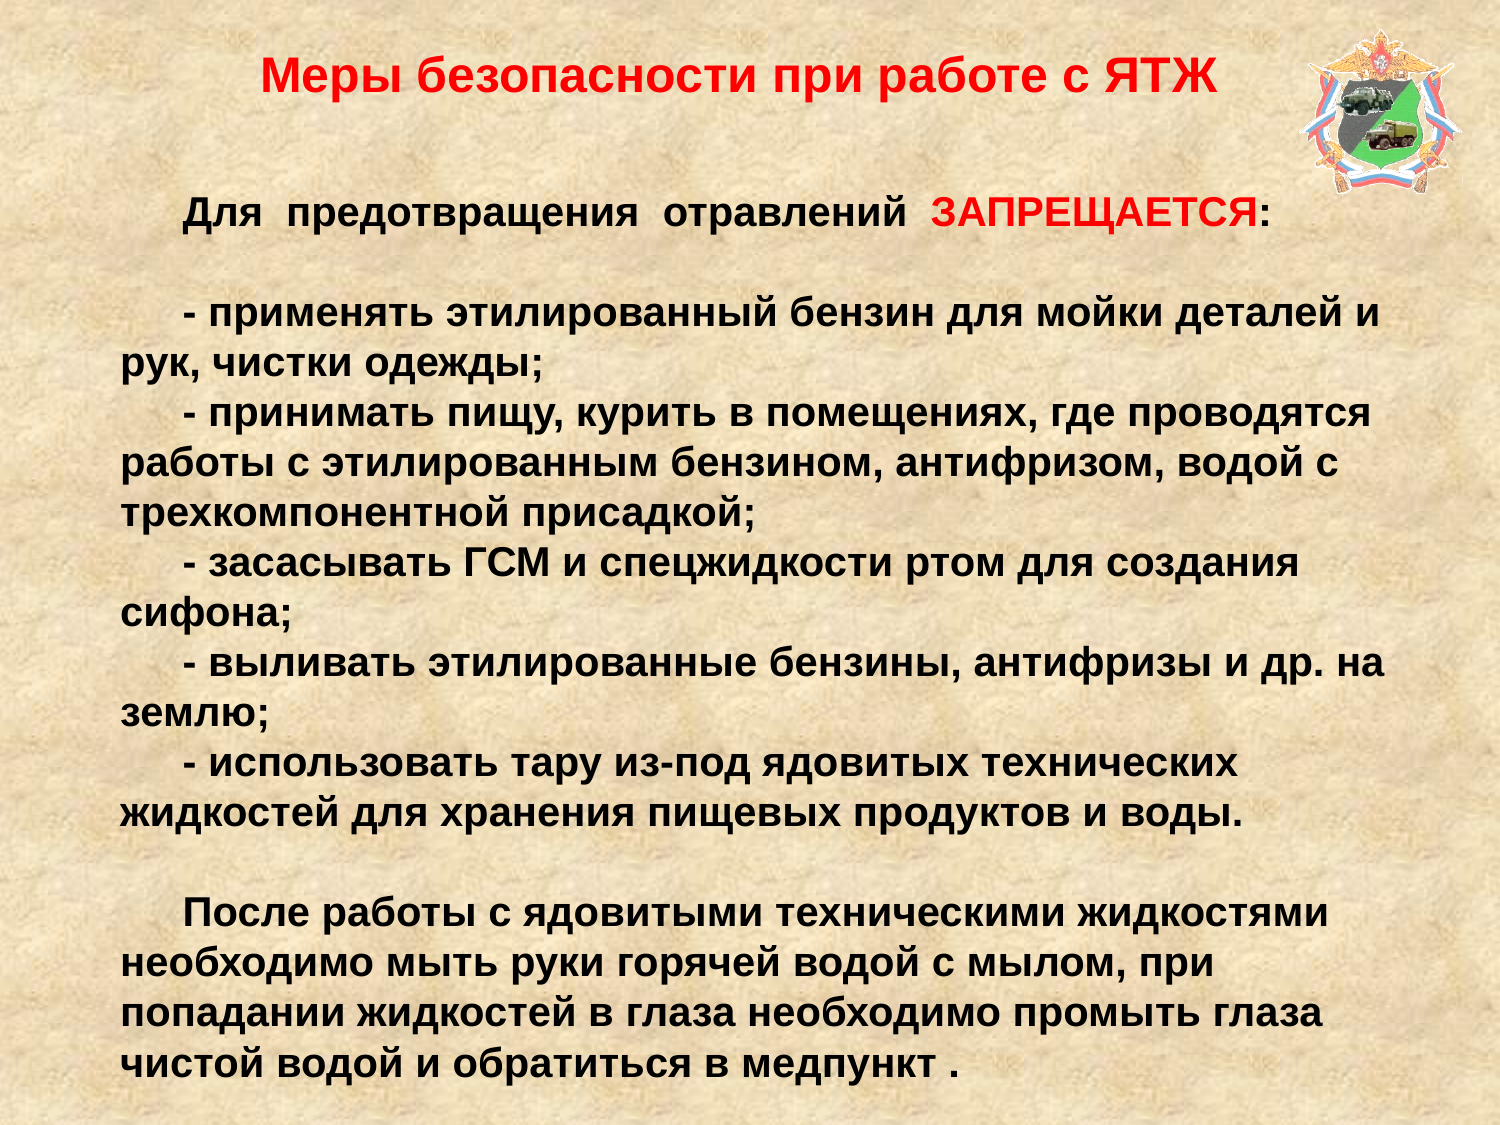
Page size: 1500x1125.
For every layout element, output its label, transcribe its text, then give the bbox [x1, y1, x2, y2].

text_box Для предотвращения отравлений ЗАПРЕЩАЕТСЯ: - применять этилированный бензин для мойки деталей и рук, чистки одежды; - принимать пищу, курить в помещениях, где проводятся работы с этилированным бензином, антифризом, водой с трехкомпонентной присадкой; - засасывать ГСМ и спецжидкости ртом для создания сифона; - выливать этилированные бензины, антифризы и др. на землю; - использовать тару из-под ядовитых технических жидкостей для хранения пищевых продуктов и воды. После работы с ядовитыми техническими жидкостями необходимо мыть руки горячей водой с мылом, при попадании жидкостей в глаза необходимо промыть глаза чистой водой и обратиться в медпункт . [105, 177, 1453, 1093]
text_box Меры безопасности при работе с ЯТЖ [203, 35, 1247, 110]
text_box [1299, 24, 1463, 221]
picture [0, 0, 1500, 1125]
